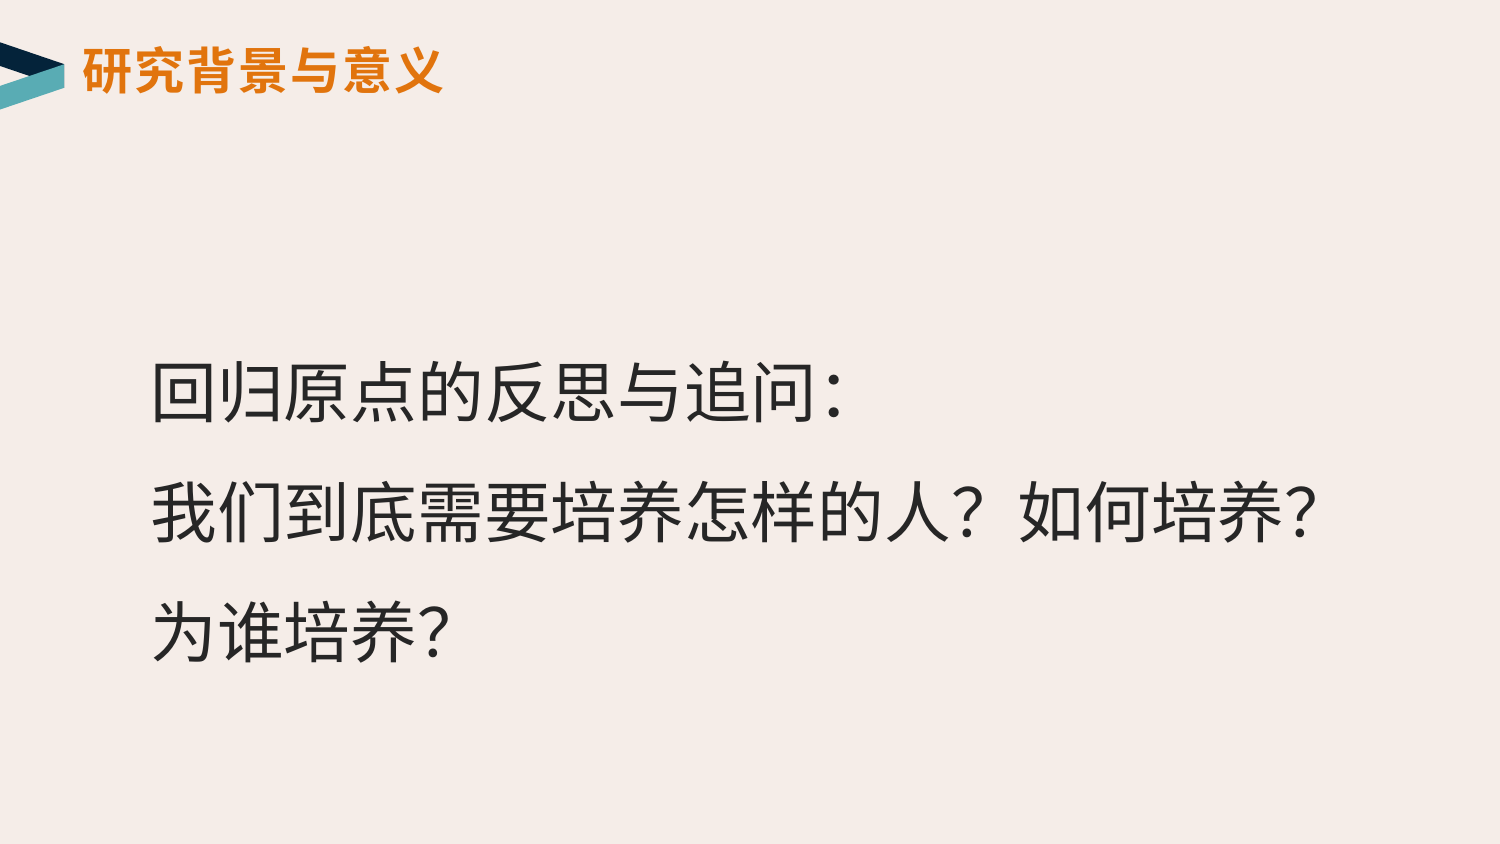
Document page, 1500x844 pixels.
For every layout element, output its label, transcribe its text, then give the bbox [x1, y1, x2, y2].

text_box 回归原点的反思与追问： 我们到底需要培养怎样的人？如何培养？ 为谁培养？ [135, 303, 1412, 679]
text_box 研究背景与意义 [67, 32, 460, 107]
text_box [0, 43, 66, 108]
